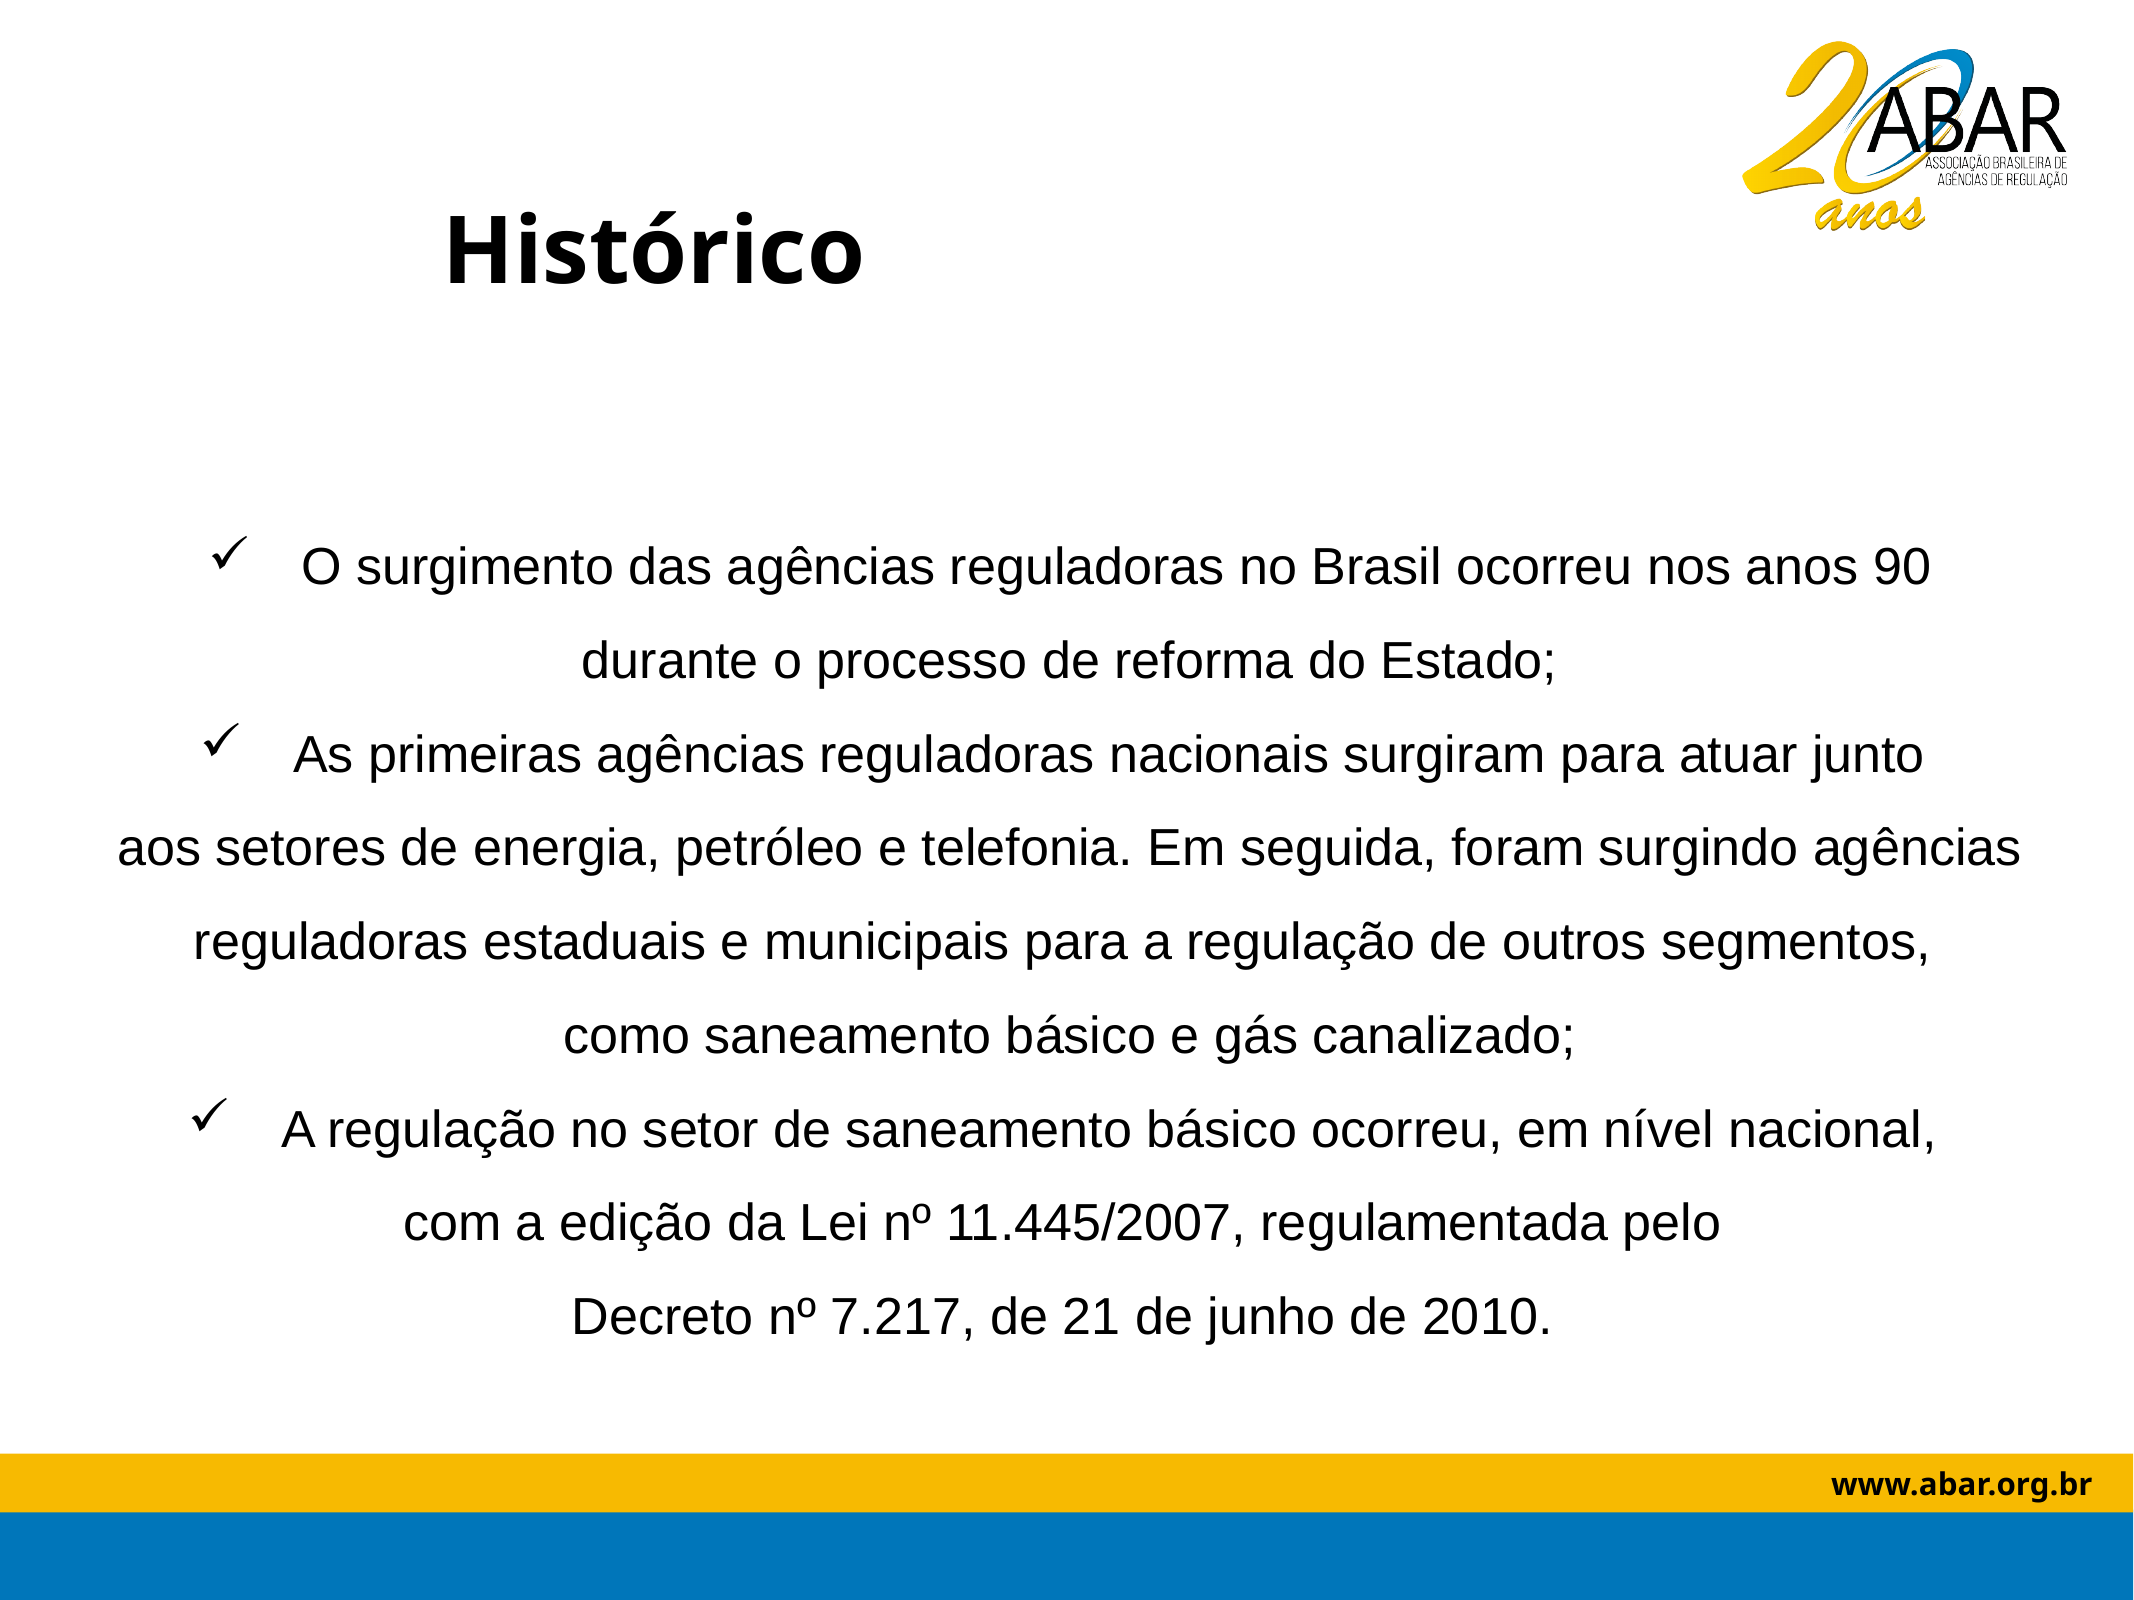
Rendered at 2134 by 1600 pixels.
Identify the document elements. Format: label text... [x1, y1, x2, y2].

text_box [0, 1453, 2134, 1513]
text_box Histórico [107, 181, 1201, 311]
text_box O surgimento das agências reguladoras no Brasil ocorreu nos anos 90 durante o processo de reforma do Estado; As primeiras agências reguladoras nacionais surgiram para atuar junto aos setores de energia, petróleo e telefonia. Em seguida, foram surgindo agências reguladoras estaduais e municipais para a regulação de outros segmentos, como saneamento básico e gás canalizado; A regulação no setor de saneamento básico ocorreu, em nível nacional, com a edição da Lei nº 11.445/2007, regulamentada pelo Decreto nº 7.217, de 21 de junho de 2010. [72, 494, 2067, 1353]
text_box [0, 1513, 2134, 1600]
picture [1742, 41, 2067, 232]
text_box www.abar.org.br [1730, 1456, 2134, 1510]
